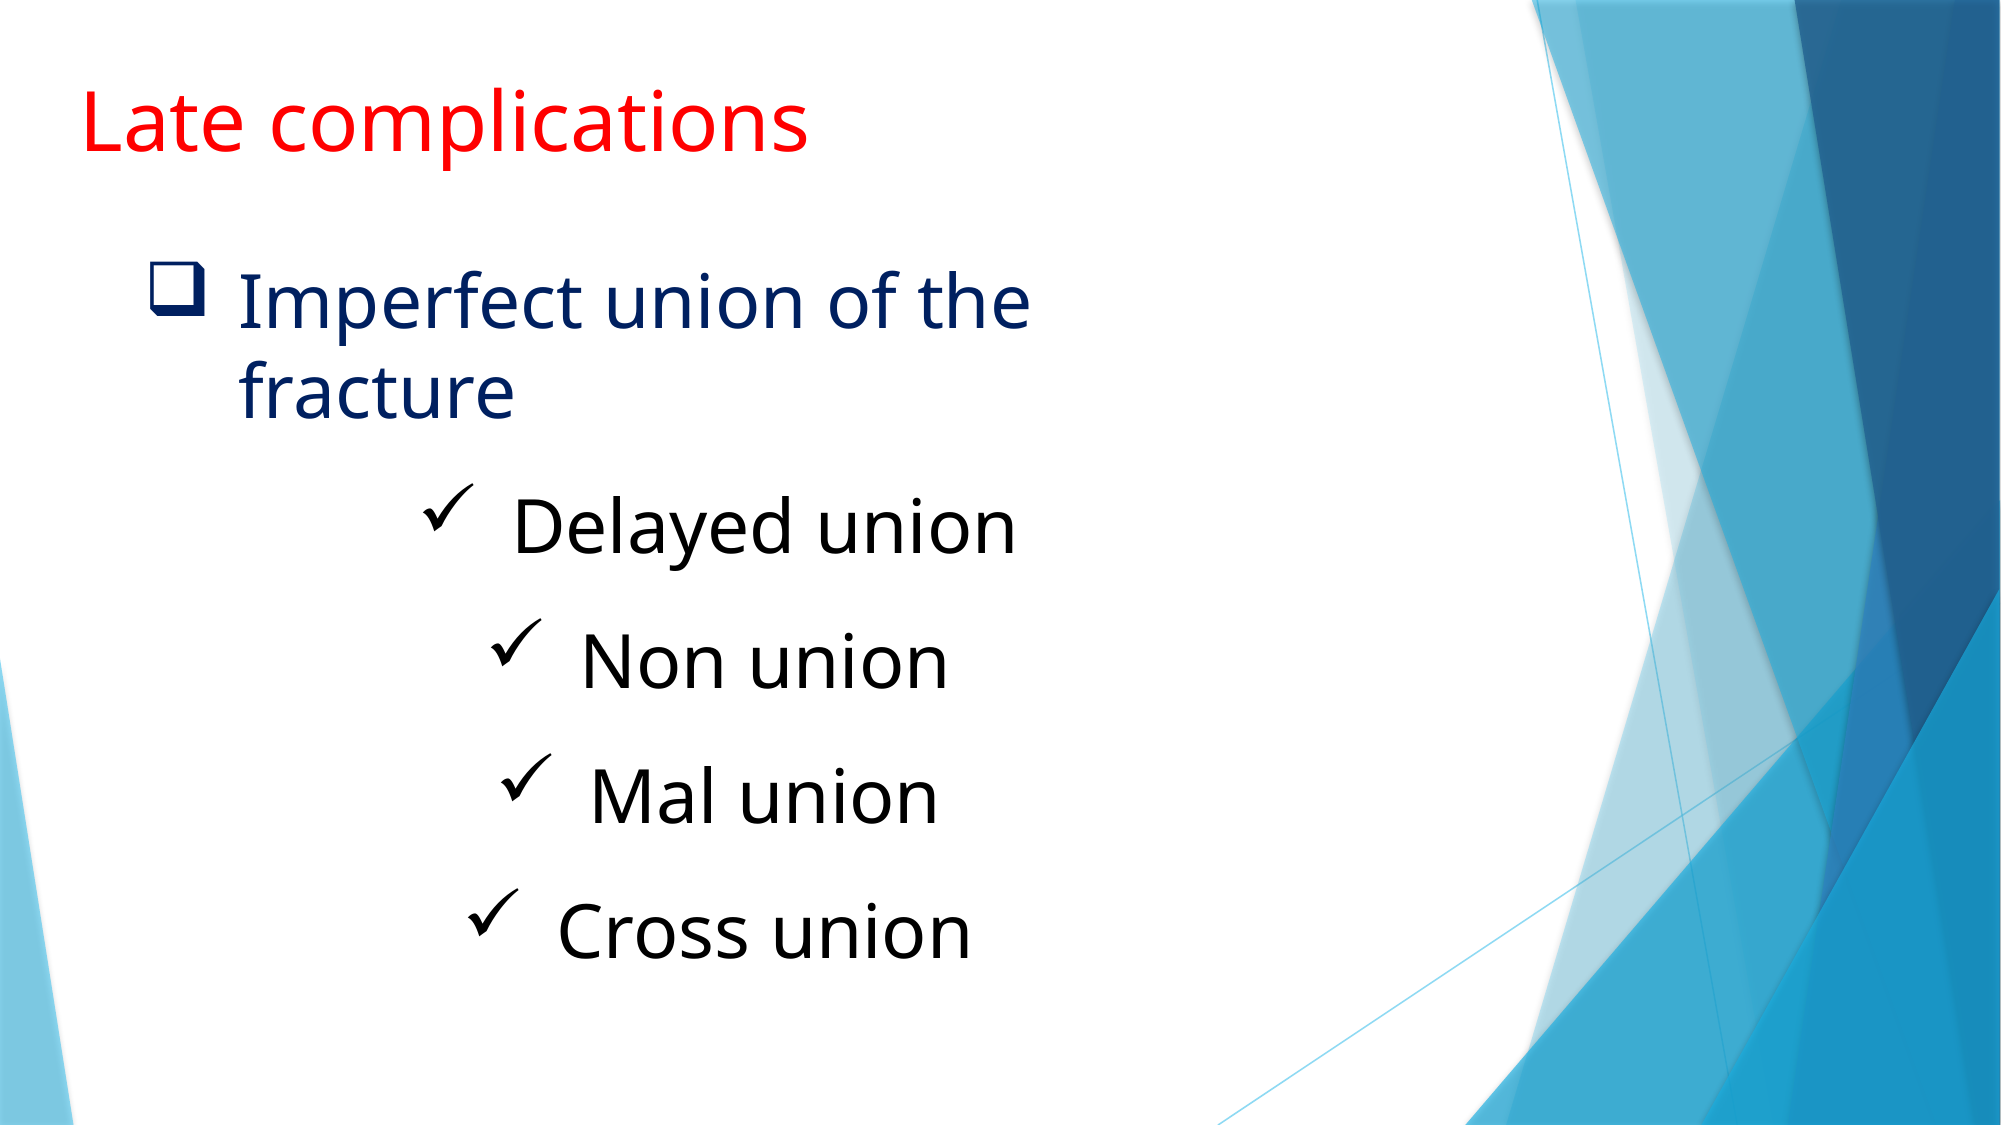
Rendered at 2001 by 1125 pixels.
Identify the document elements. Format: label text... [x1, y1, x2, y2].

text_box Late complications [64, 61, 826, 176]
text_box Imperfect union of the fracture Delayed union Non union Mal union Cross union [129, 246, 1307, 982]
